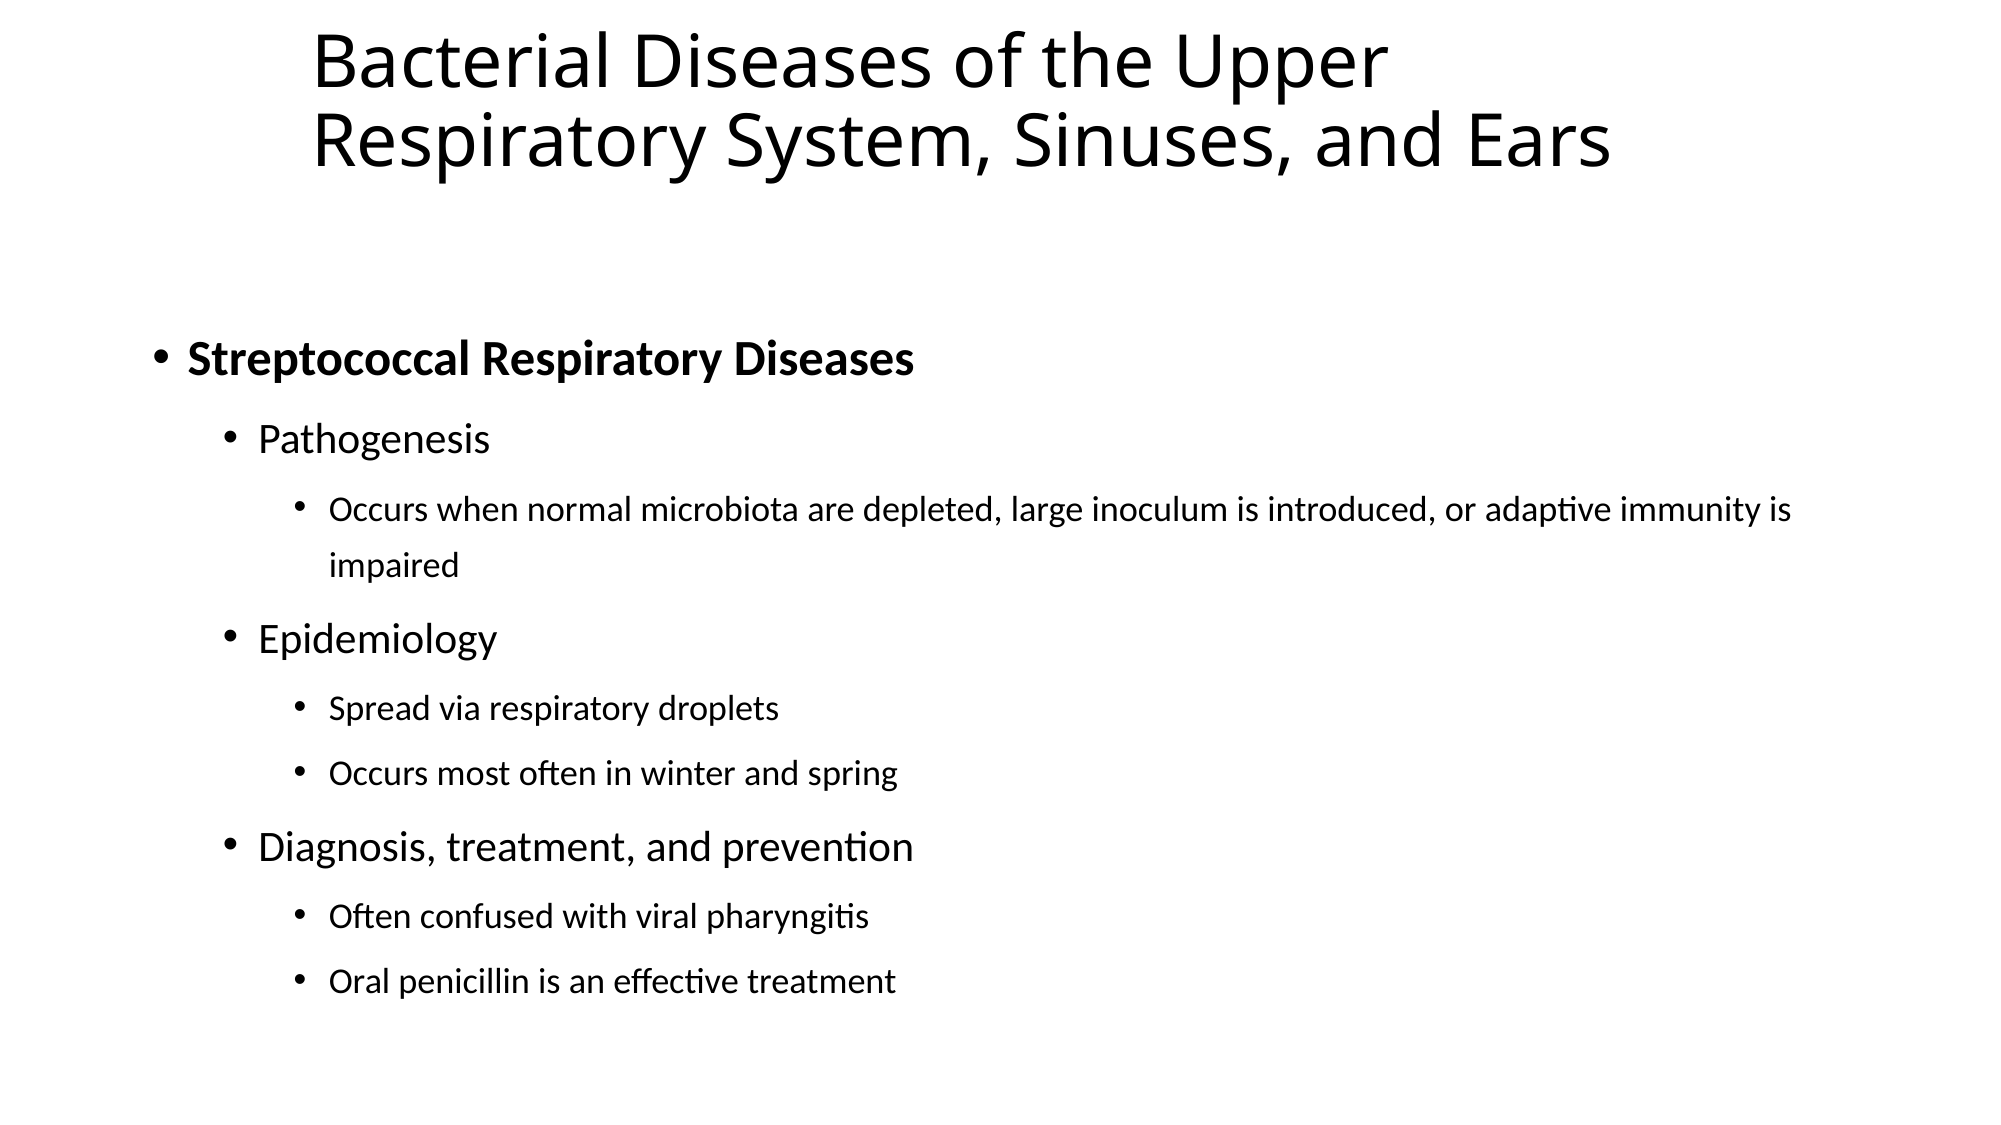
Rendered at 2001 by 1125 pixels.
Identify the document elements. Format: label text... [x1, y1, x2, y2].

title Bacterial Diseases of the Upper Respiratory System, Sinuses, and Ears [296, 14, 1750, 192]
list Streptococcal Respiratory Diseases Pathogenesis Occurs when normal microbiota are depleted, large inoculum is introduced, or adaptive immunity is impaired Epidemiology Spread via respiratory droplets Occurs most often in winter and spring Diagnosis, treatment, and prevention Often confused with viral pharyngitis Oral penicillin is an effective treatment [137, 299, 1863, 1014]
